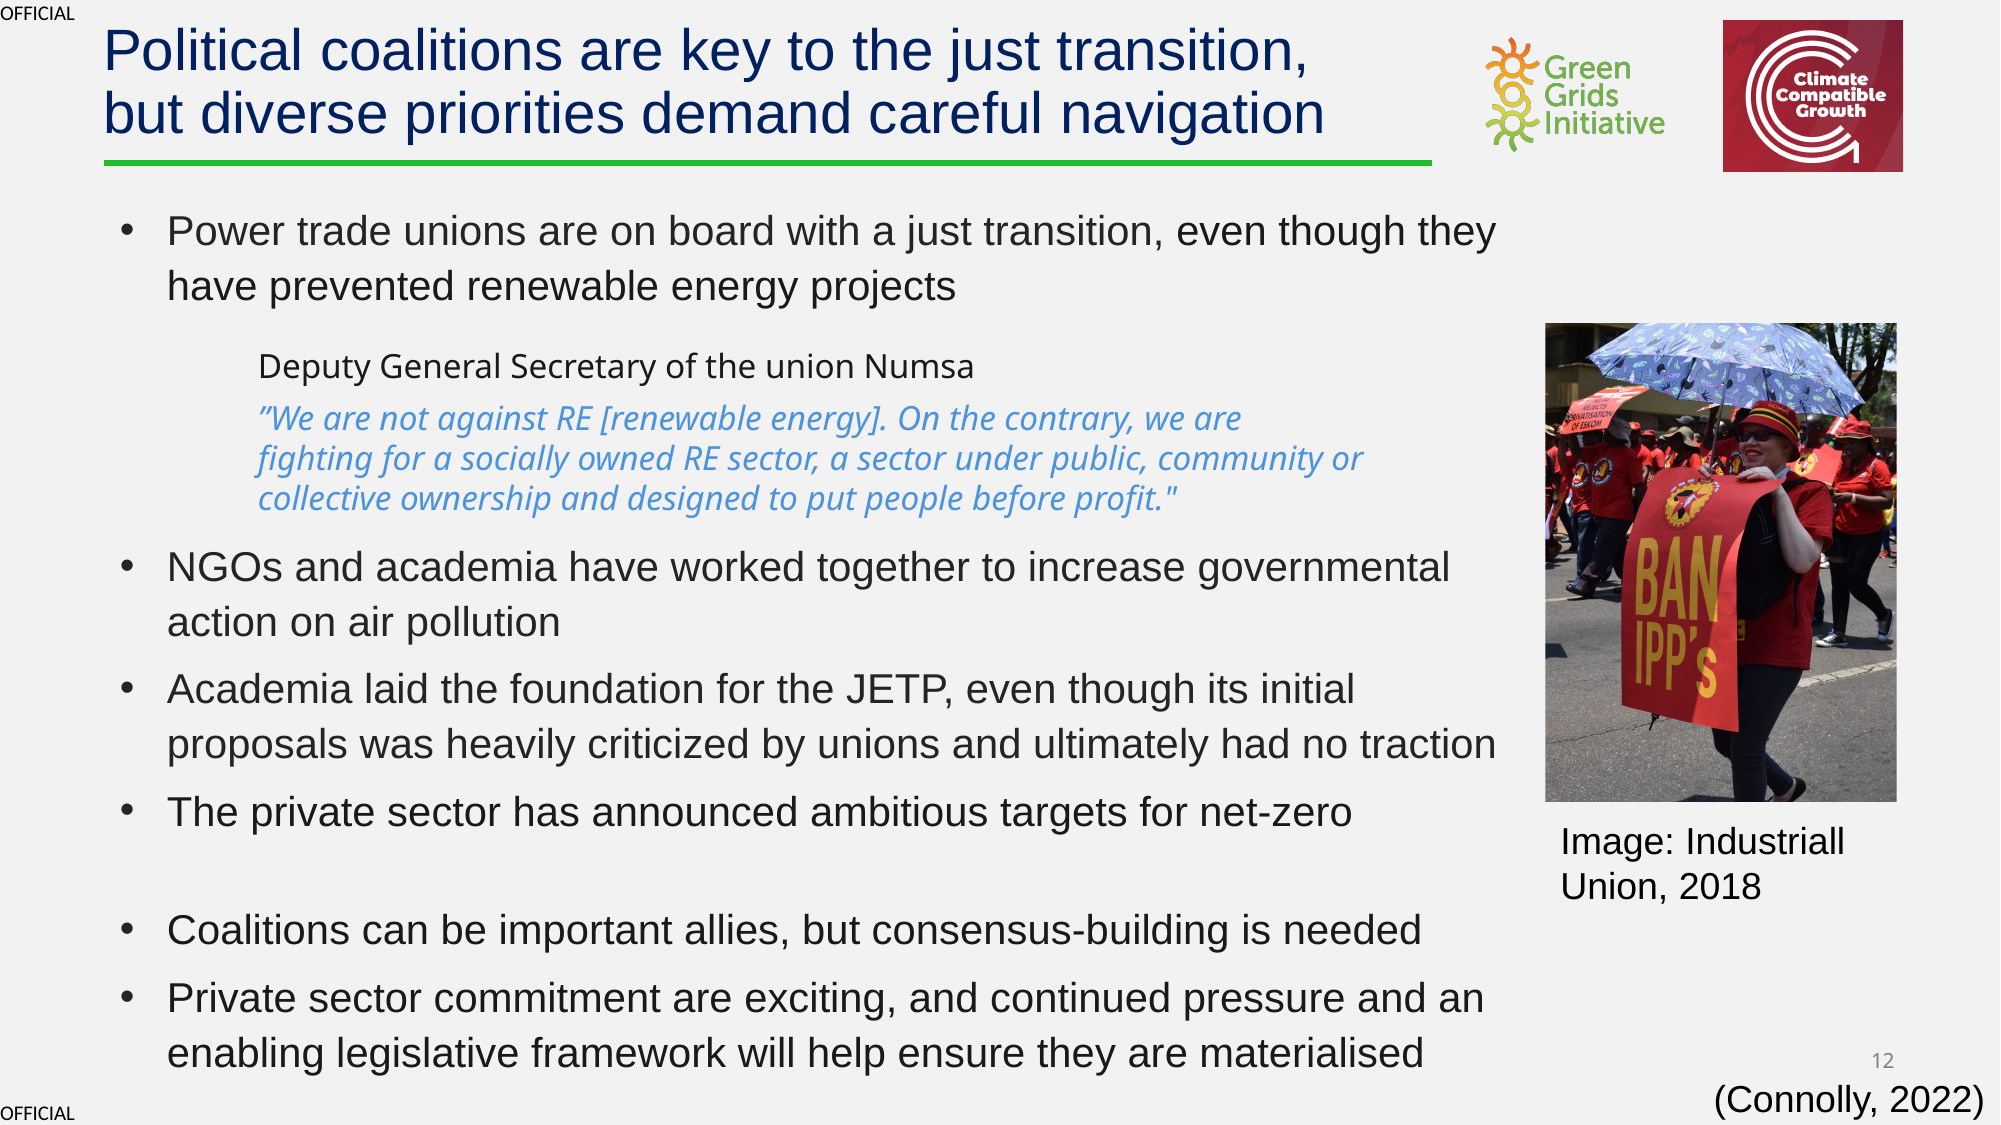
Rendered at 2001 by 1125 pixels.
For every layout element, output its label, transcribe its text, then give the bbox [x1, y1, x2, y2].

text_box Deputy General Secretary of the union Numsa ”We are not against RE [renewable energy]. On the contrary, we are fighting for a socially owned RE sector, a sector under public, community or collective ownership and designed to put people before profit." [226, 337, 1383, 525]
list Power trade unions are on board with a just transition, even though they have prevented renewable energy projects NGOs and academia have worked together to increase governmental action on air pollution Academia laid the foundation for the JETP, even though its initial proposals was heavily criticized by unions and ultimately had no traction The private sector has announced ambitious targets for net-zero Coalitions can be important allies, but consensus-building is needed Private sector commitment are exciting, and continued pressure and an enabling legislative framework will help ensure they are materialised [103, 198, 1506, 1105]
picture [1545, 322, 1897, 803]
text_box (Connolly, 2022) [1136, 1067, 2000, 1125]
picture [1723, 20, 1904, 172]
picture [1485, 37, 1666, 156]
title Political coalitions are key to the just transition, but diverse priorities demand careful navigation [103, 20, 1406, 148]
text_box Image: Industriall Union, 2018 [1545, 810, 1897, 915]
